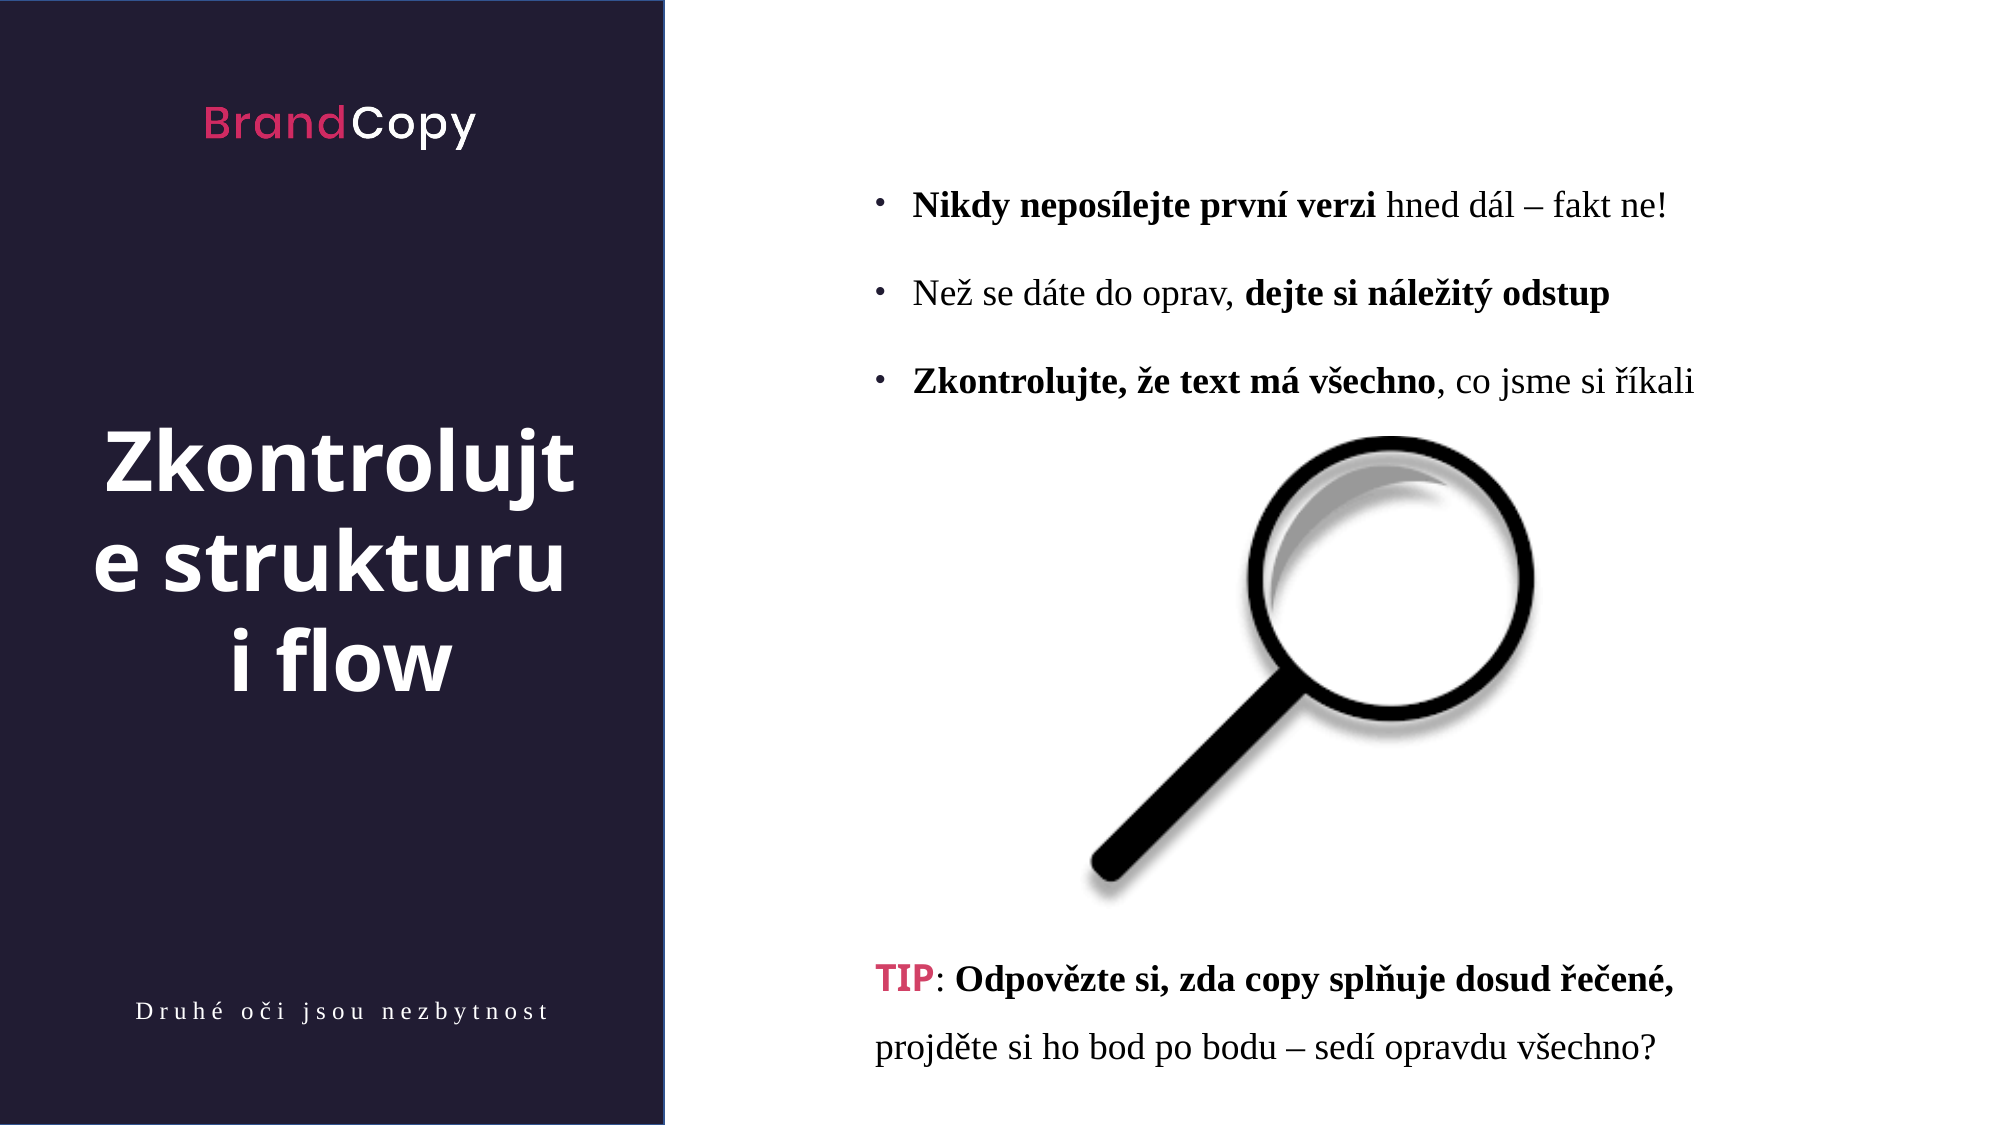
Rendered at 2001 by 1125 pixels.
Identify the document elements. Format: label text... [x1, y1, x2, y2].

text_box Nikdy neposílejte první verzi hned dál – fakt ne! Než se dáte do oprav, dejte si náležitý odstup Zkontrolujte, že text má všechno, co jsme si říkali TIP: Odpovězte si, zda copy splňuje dosud řečené, projděte si ho bod po bodu – sedí opravdu všechno? [860, 149, 1711, 1066]
title Zkontrolujte strukturu i flow [73, 149, 609, 967]
picture [206, 105, 476, 149]
picture [1080, 436, 1543, 910]
list Druhé oči jsou nezbytnost [73, 990, 609, 1053]
